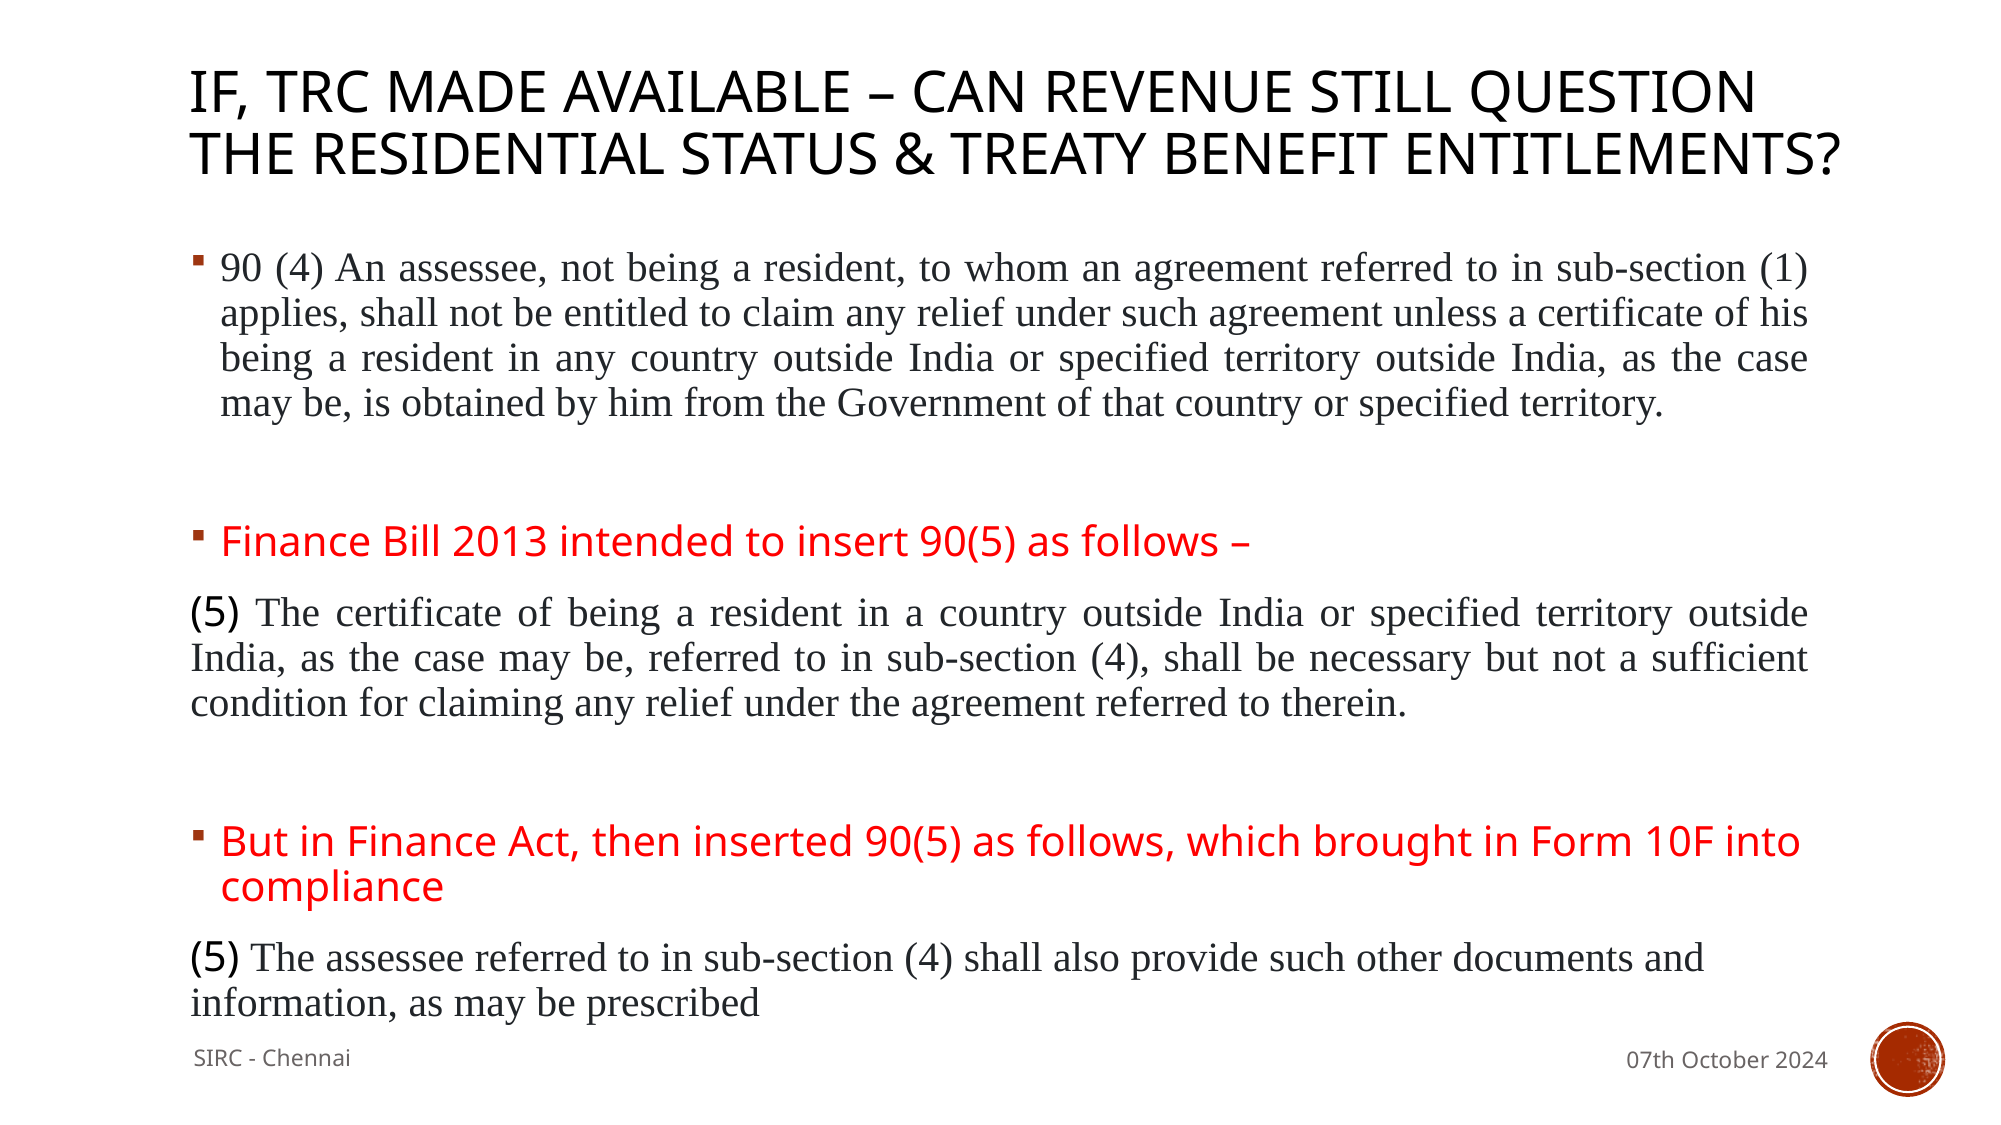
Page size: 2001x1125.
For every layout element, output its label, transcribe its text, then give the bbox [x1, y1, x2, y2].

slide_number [1306, 1028, 1844, 1089]
footer SIRC - Chennai [178, 1028, 1217, 1089]
list 90 (4) An assessee, not being a resident, to whom an agreement referred to in sub-section (1) applies, shall not be entitled to claim any relief under such agreement unless a certificate of his being a resident in any country outside India or specified territory outside India, as the case may be, is obtained by him from the Government of that country or specified territory. Finance Bill 2013 intended to insert 90(5) as follows – (5) The certificate of being a resident in a country outside India or specified territory outside India, as the case may be, referred to in sub-section (4), shall be necessary but not a sufficient condition for claiming any relief under the agreement referred to therein. But in Finance Act, then inserted 90(5) as follows, which brought in Form 10F into compliance (5) The assessee referred to in sub-section (4) shall also provide such other documents and information, as may be prescribed [175, 237, 1826, 1050]
title IF, TRC made available – can revenue still question the residential status & treaty benefit entitlements? [174, 24, 1863, 225]
